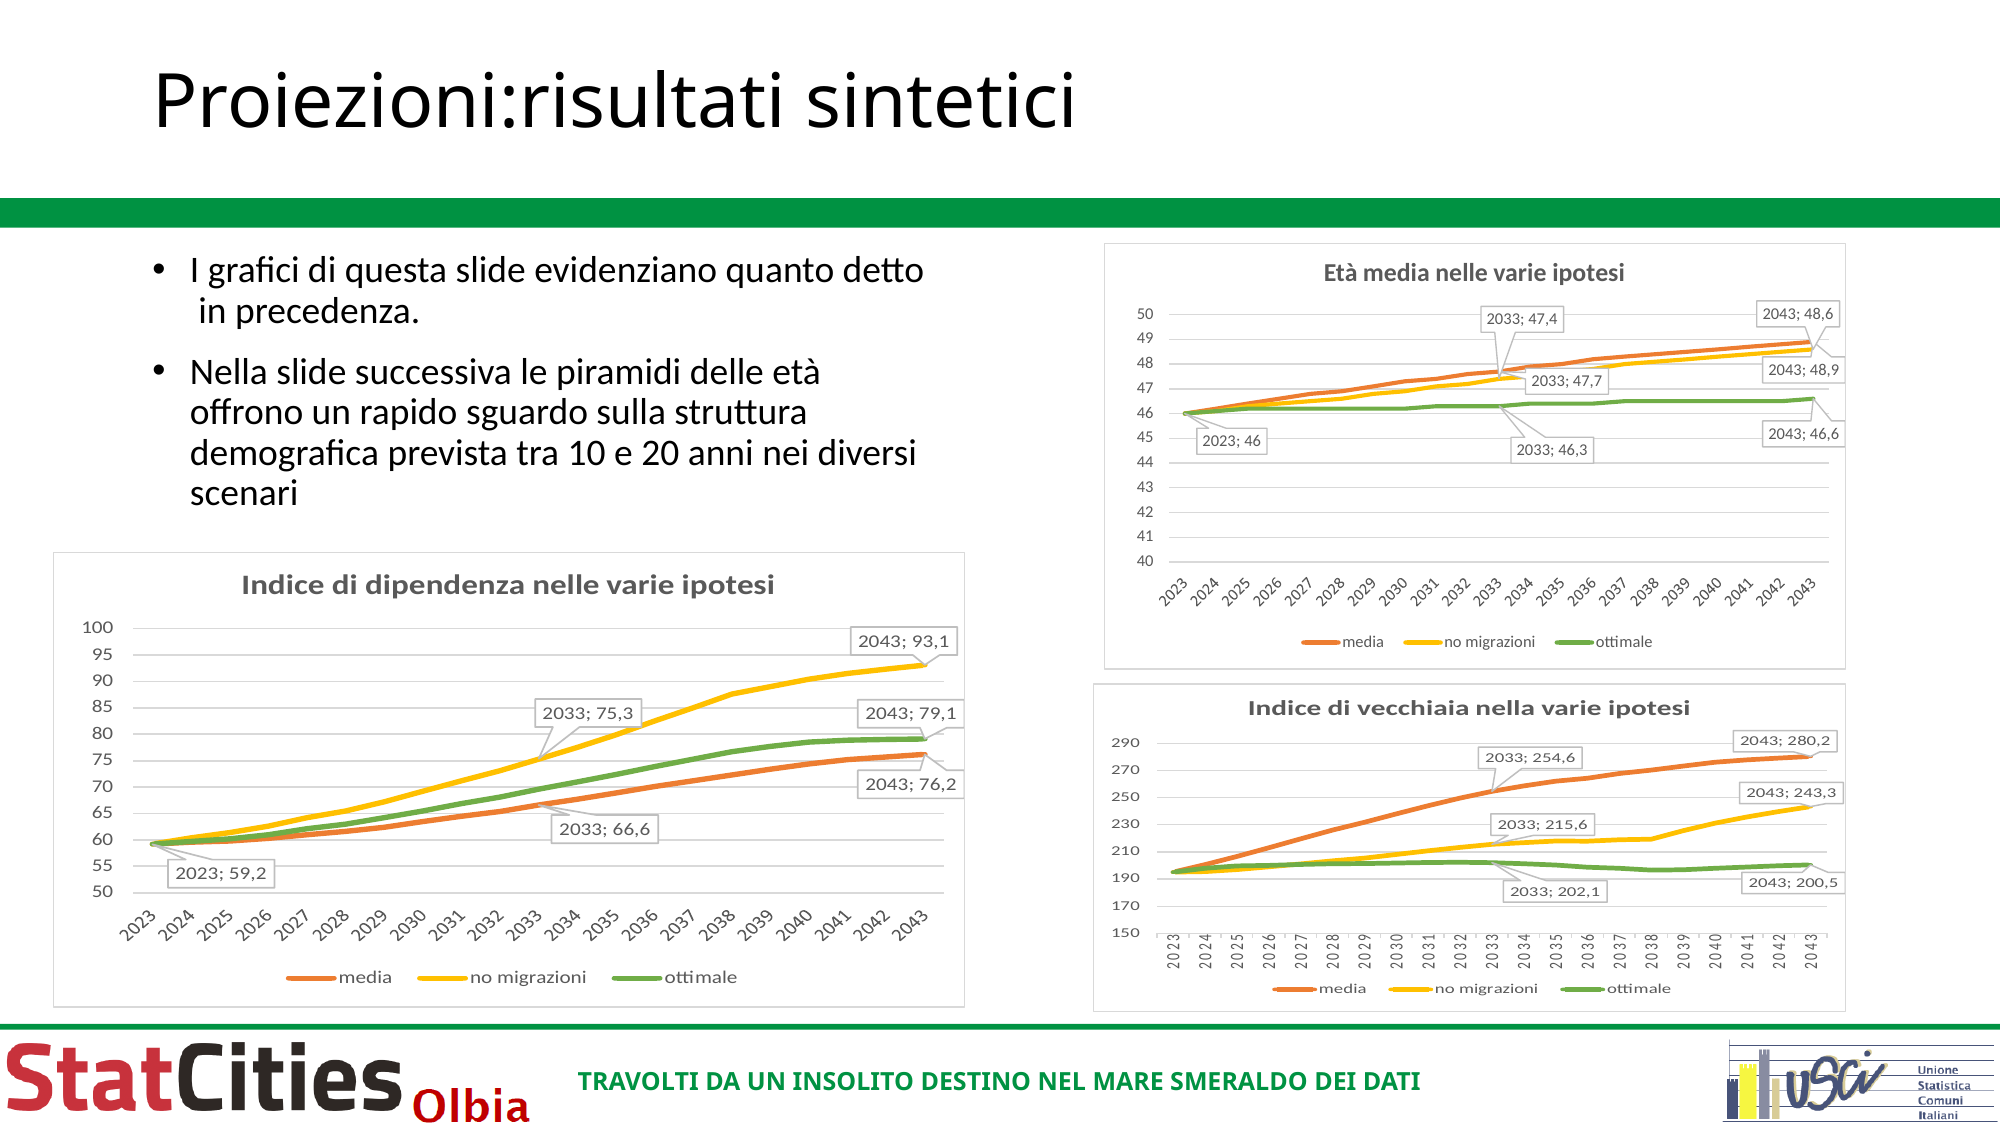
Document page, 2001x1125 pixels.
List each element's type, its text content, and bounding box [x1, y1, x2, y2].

picture [1092, 683, 1846, 1012]
title Proiezioni:risultati sintetici [137, 23, 1863, 184]
picture [1103, 242, 1846, 670]
picture [52, 551, 966, 1008]
picture [1719, 1036, 2000, 1125]
list I grafici di questa slide evidenziano quanto detto in precedenza. Nella slide successiva le piramidi delle età offrono un rapido sguardo sulla struttura demografica prevista tra 10 e 20 anni nei diversi scenari [137, 242, 941, 519]
